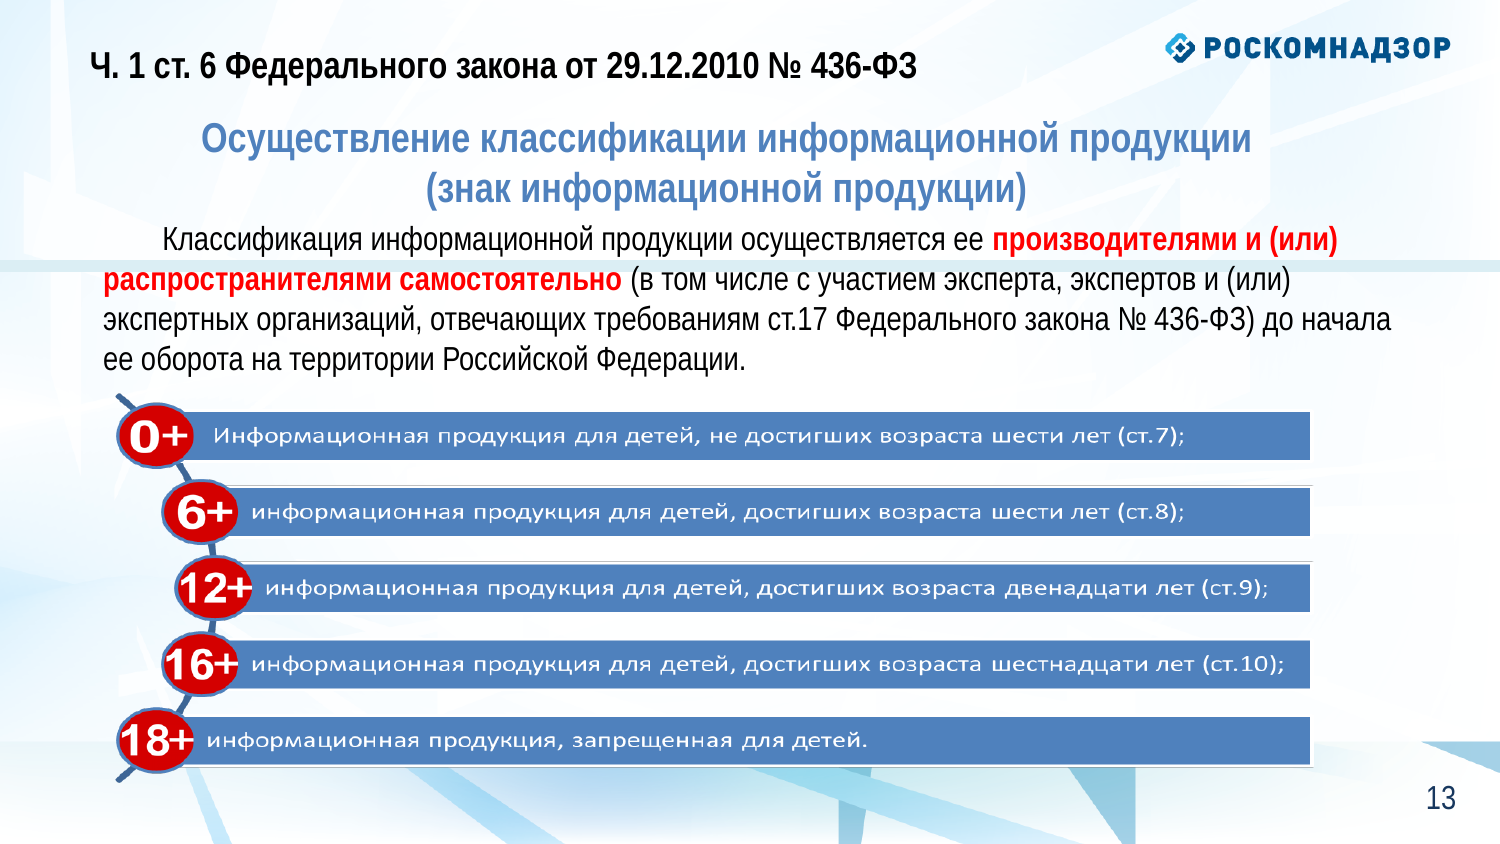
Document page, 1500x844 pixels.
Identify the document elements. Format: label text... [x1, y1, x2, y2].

text_box Классификация информационной продукции осуществляется ее производителями и (или) распространителями самостоятельно (в том числе с участием эксперта, экспертов и (или) экспертных организаций, отвечающих требованиям ст.17 Федерального закона № 436-ФЗ) до начала ее оборота на территории Российской Федерации. [88, 275, 1425, 385]
text_box Осуществление классификации информационной продукции (знак информационной продукции) [181, 103, 1272, 209]
slide_number 12 [1355, 766, 1472, 827]
text_box [74, 94, 1425, 205]
text_box Классификация информационной продукции осуществляется ее производителями и (или) распространителями самостоятельно (в том числе с участием эксперта, экспертов и (или) экспертных организаций, отвечающих требованиям ст.17 Федерального закона № 436-ФЗ) до начала ее оборота на территории Российской Федерации. [88, 209, 1425, 265]
picture [0, 0, 1500, 260]
text_box Ч. 1 ст. 6 Федерального закона от 29.12.2010 № 436-ФЗ [74, 33, 1465, 94]
picture [0, 272, 1500, 844]
